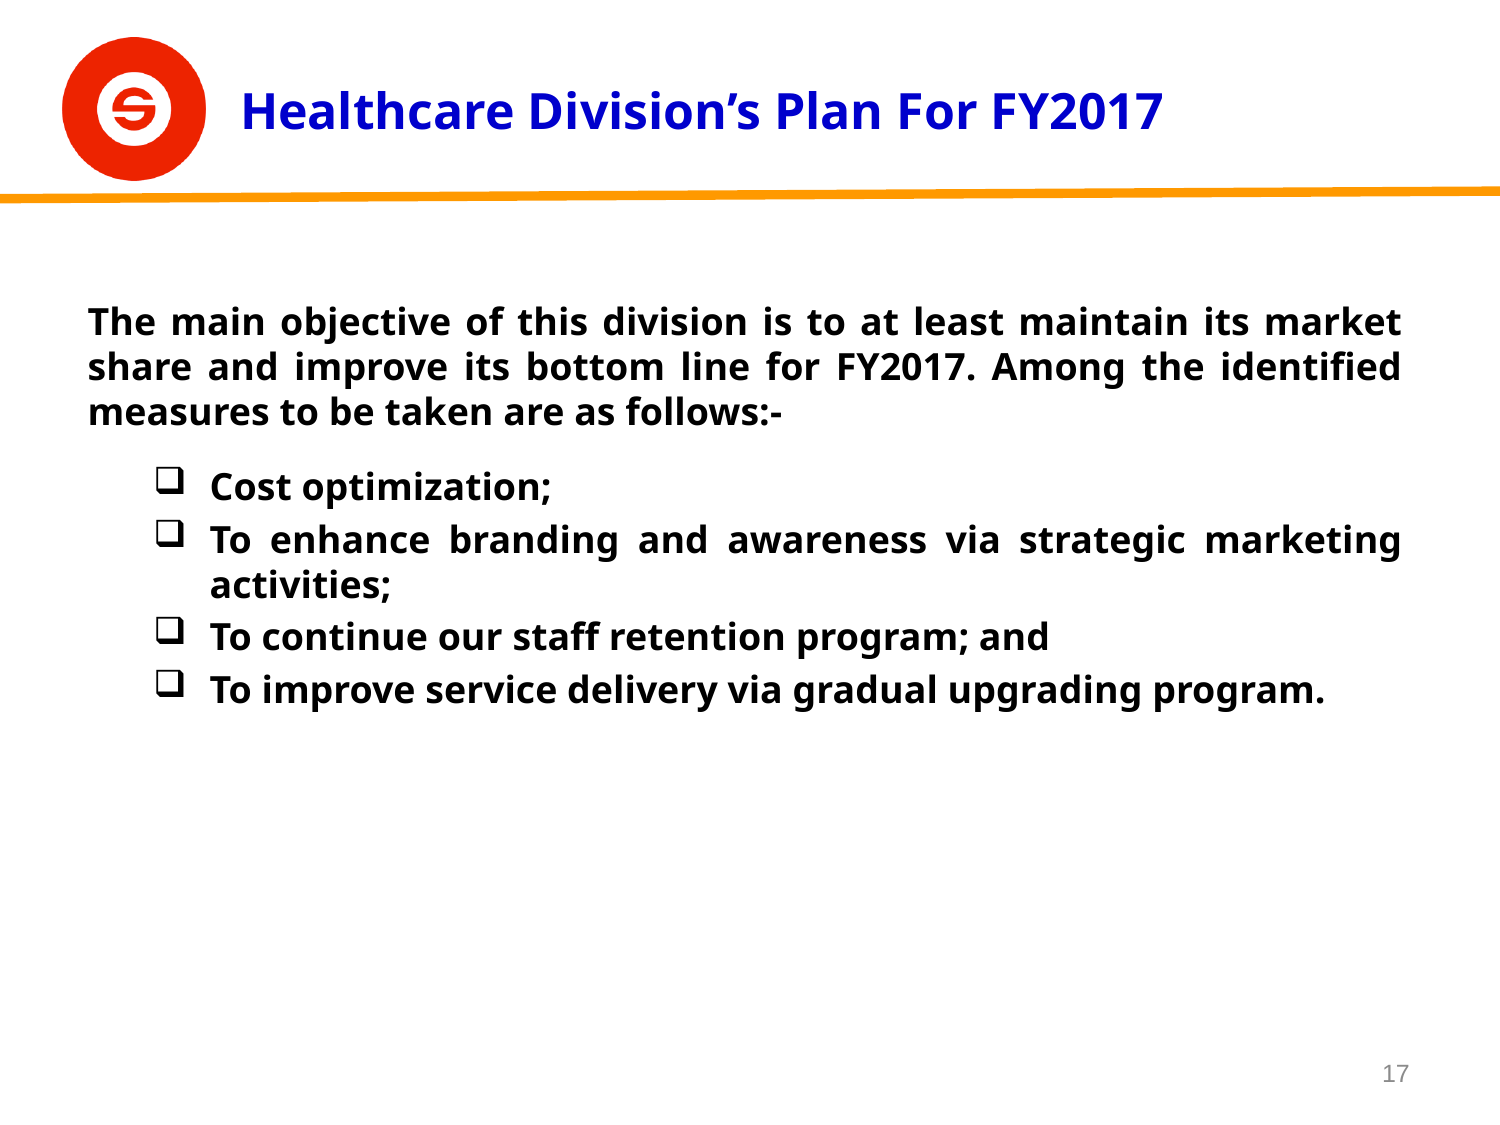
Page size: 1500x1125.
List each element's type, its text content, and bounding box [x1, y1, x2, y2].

picture [49, 37, 216, 182]
title Healthcare Division’s Plan For FY2017 [225, 45, 1450, 175]
slide_number 17 [1074, 1042, 1425, 1103]
list The main objective of this division is to at least maintain its market share and improve its bottom line for FY2017. Among the identified measures to be taken are as follows:- Cost optimization; To enhance branding and awareness via strategic marketing activities; To continue our staff retention program; and To improve service delivery via gradual upgrading program. [42, 237, 1419, 1088]
